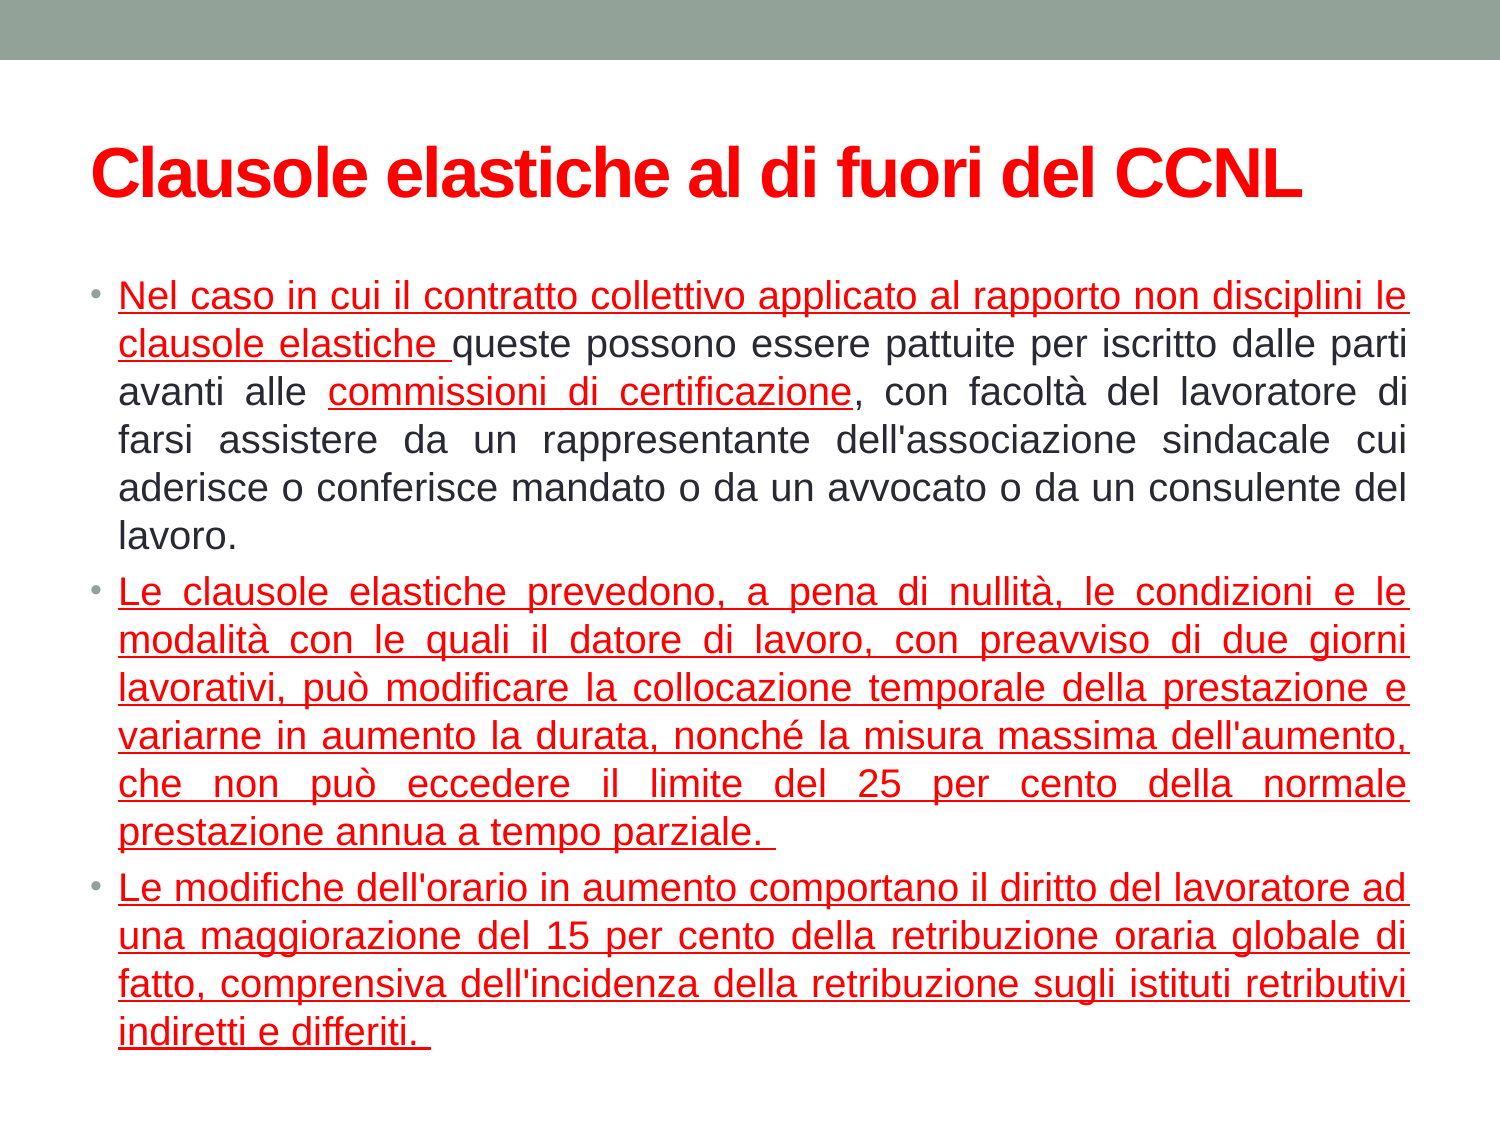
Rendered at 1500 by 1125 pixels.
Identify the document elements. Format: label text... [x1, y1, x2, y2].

list Nel caso in cui il contratto collettivo applicato al rapporto non disciplini le clausole elastiche queste possono essere pattuite per iscritto dalle parti avanti alle commissioni di certificazione, con facoltà del lavoratore di farsi assistere da un rappresentante dell'associazione sindacale cui aderisce o conferisce mandato o da un avvocato o da un consulente del lavoro. Le clausole elastiche prevedono, a pena di nullità, le condizioni e le modalità con le quali il datore di lavoro, con preavviso di due giorni lavorativi, può modificare la collocazione temporale della prestazione e variarne in aumento la durata, nonché la misura massima dell'aumento, che non può eccedere il limite del 25 per cento della normale prestazione annua a tempo parziale. Le modifiche dell'orario in aumento comportano il diritto del lavoratore ad una maggiorazione del 15 per cento della retribuzione oraria globale di fatto, comprensiva dell'incidenza della retribuzione sugli istituti retributivi indiretti e differiti. [75, 262, 1425, 1063]
title Clausole elastiche al di fuori del CCNL [75, 87, 1425, 250]
